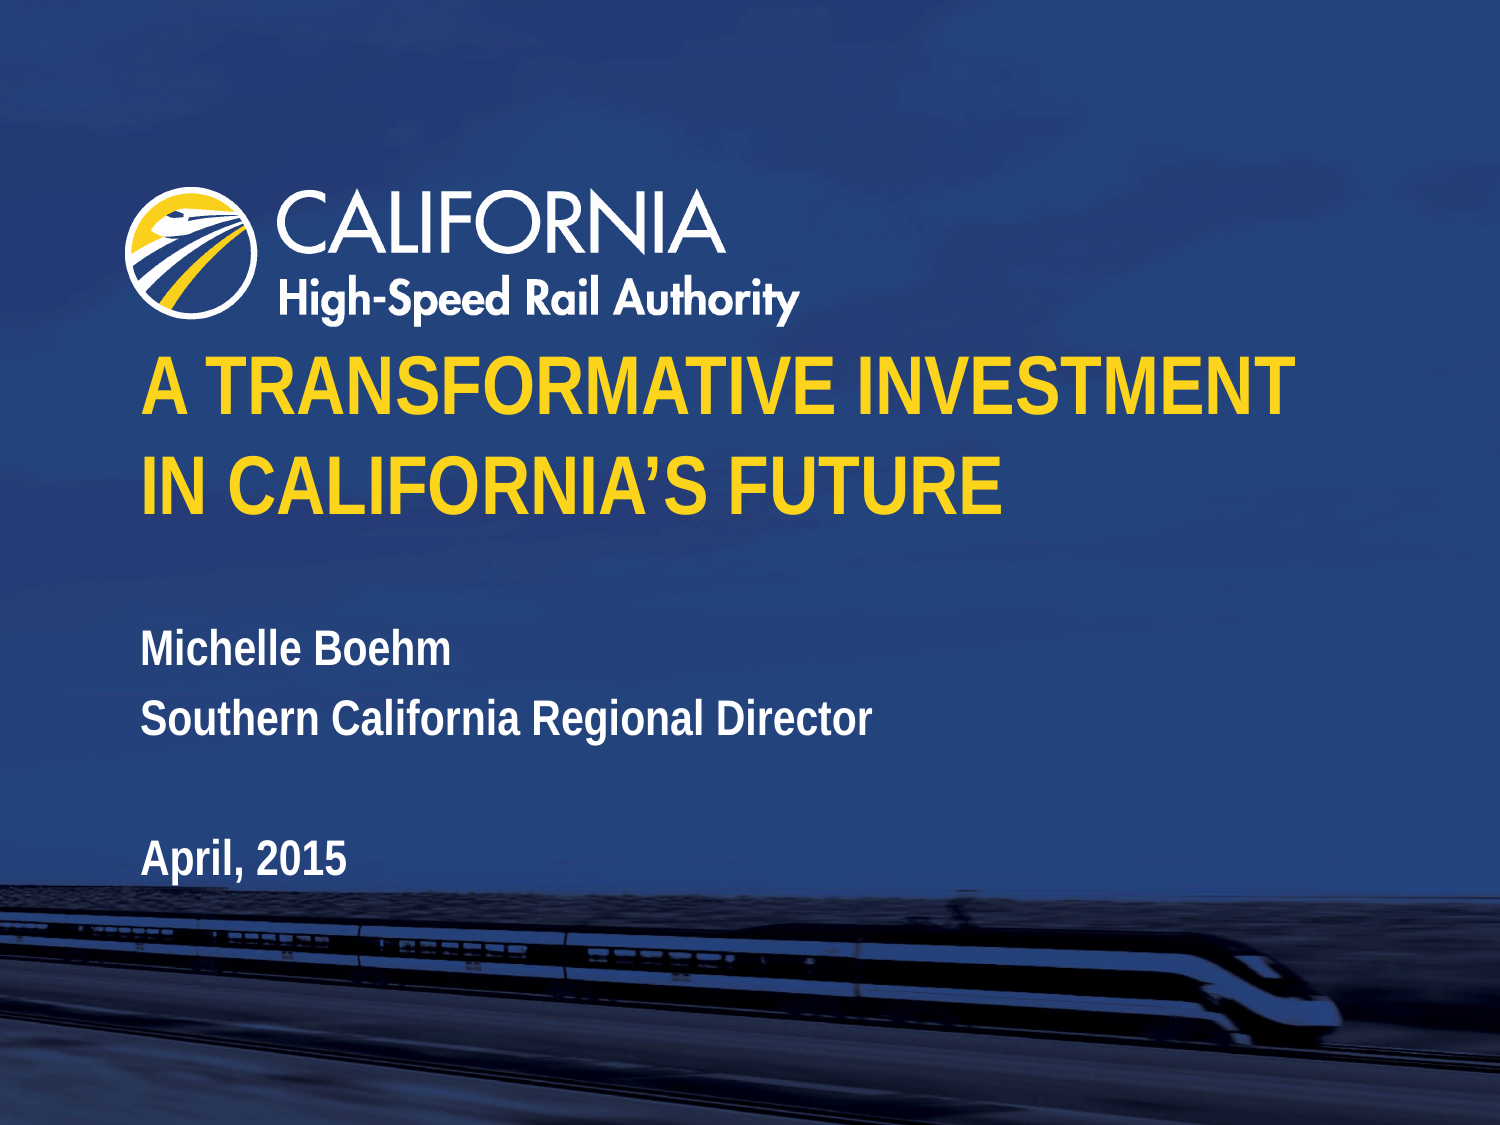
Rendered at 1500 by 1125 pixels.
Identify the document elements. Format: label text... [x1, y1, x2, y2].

title A TRANSFORMATIVE INVESTMENT IN CALIFORNIA’S FUTURE [125, 324, 1438, 537]
subtitle Michelle Boehm Southern California Regional Director April, 2015 [125, 537, 1475, 763]
picture [0, 0, 1500, 1125]
